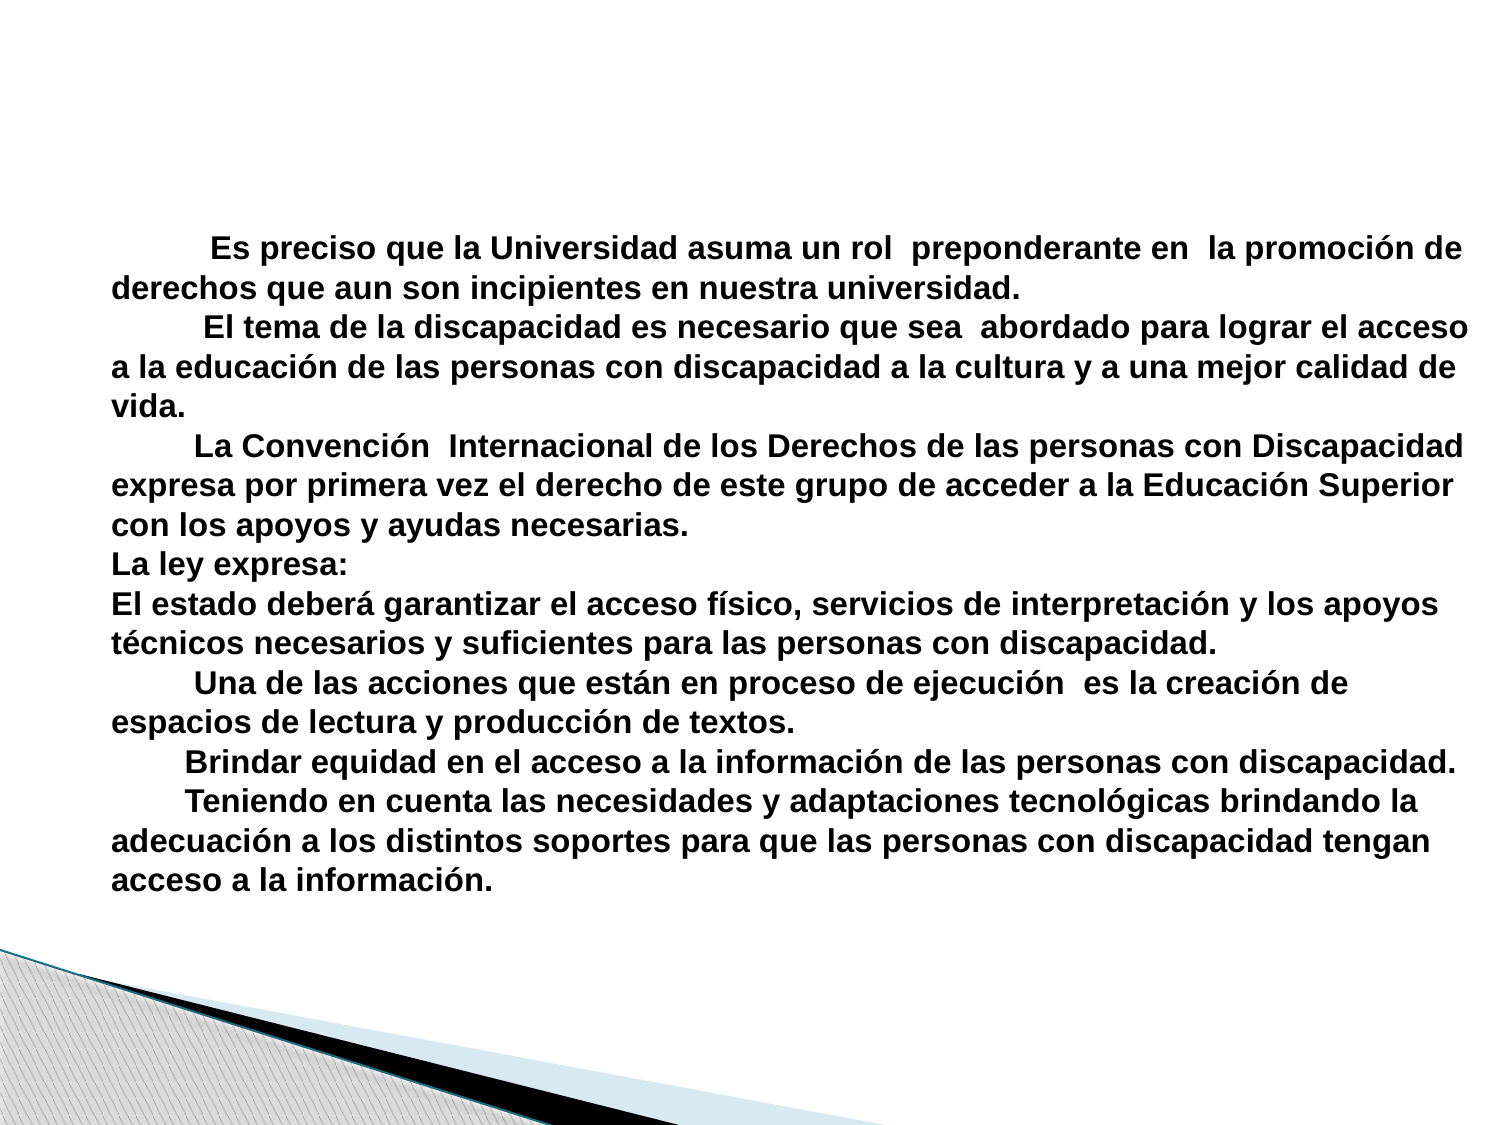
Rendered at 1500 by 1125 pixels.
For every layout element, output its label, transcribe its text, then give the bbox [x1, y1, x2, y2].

title Es preciso que la Universidad asuma un rol preponderante en la promoción de derechos que aun son incipientes en nuestra universidad. El tema de la discapacidad es necesario que sea abordado para lograr el acceso a la educación de las personas con discapacidad a la cultura y a una mejor calidad de vida. La Convención Internacional de los Derechos de las personas con Discapacidad expresa por primera vez el derecho de este grupo de acceder a la Educación Superior con los apoyos y ayudas necesarias. La ley expresa: El estado deberá garantizar el acceso físico, servicios de interpretación y los apoyos técnicos necesarios y suficientes para las personas con discapacidad. Una de las acciones que están en proceso de ejecución es la creación de espacios de lectura y producción de textos. Brindar equidad en el acceso a la información de las personas con discapacidad. Teniendo en cuenta las necesidades y adaptaciones tecnológicas brindando la adecuación a los distintos soportes para que las personas con discapacidad tengan acceso a la información. [46, 140, 1500, 985]
text_box [128, 375, 160, 436]
